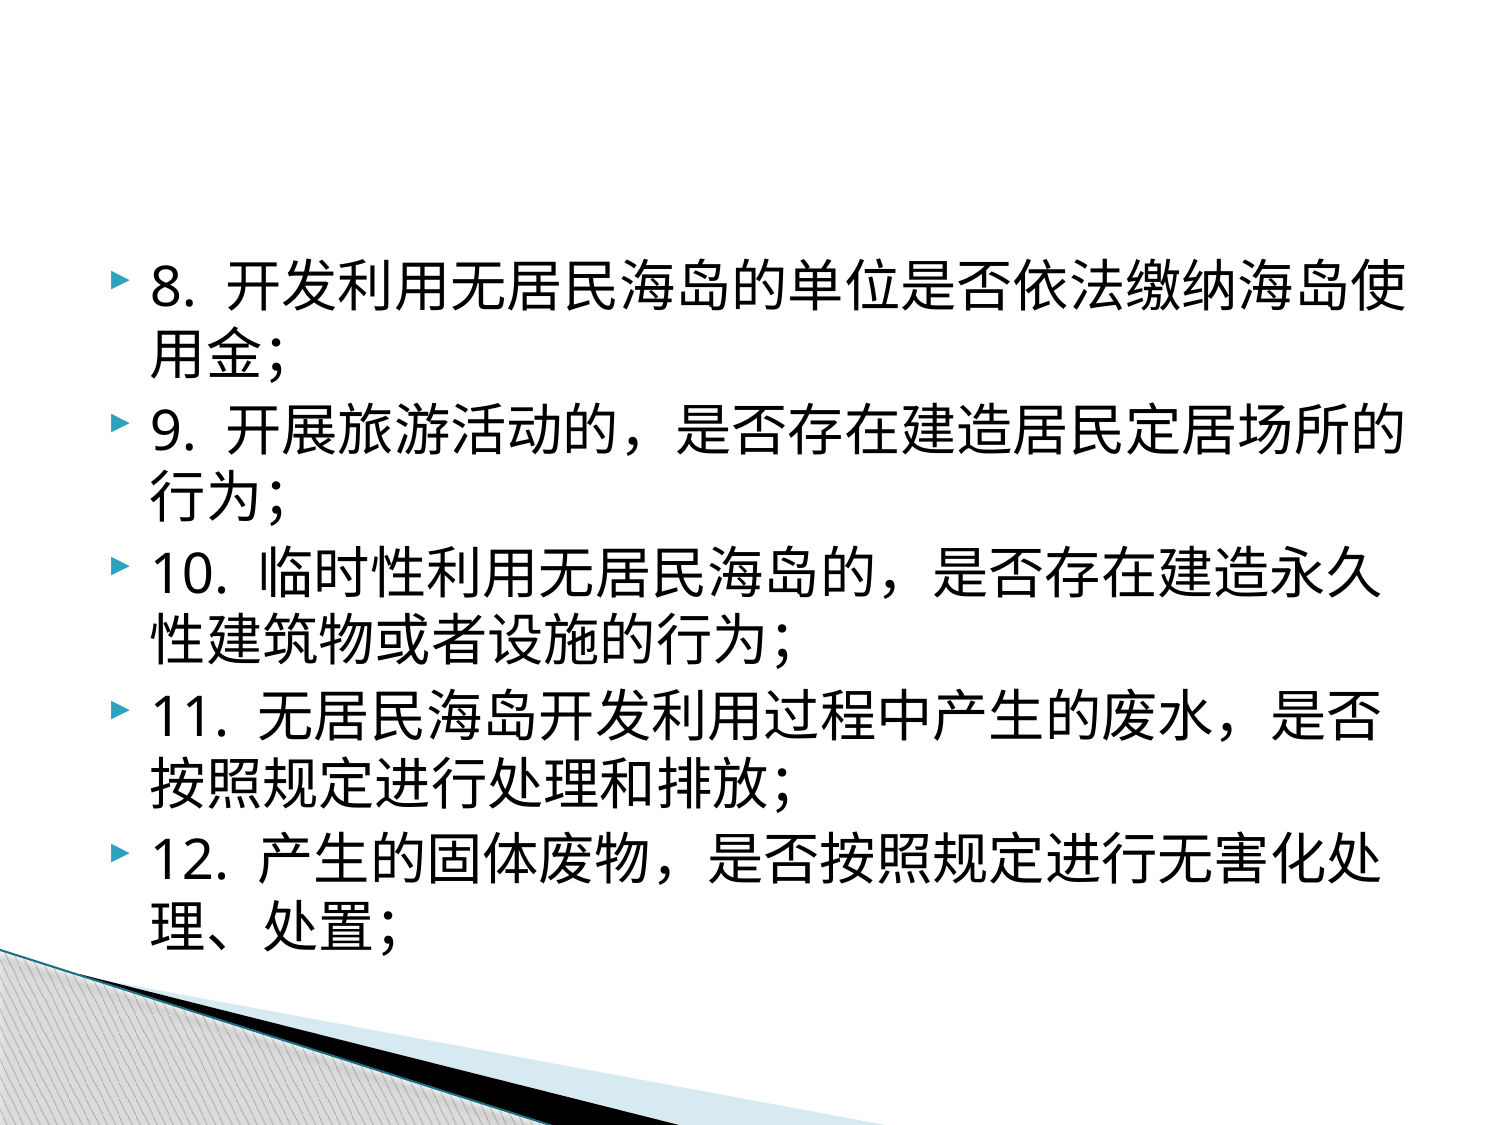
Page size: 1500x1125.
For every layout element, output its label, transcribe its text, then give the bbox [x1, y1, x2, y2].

list 8. 开发利用无居民海岛的单位是否依法缴纳海岛使用金； 9. 开展旅游活动的，是否存在建造居民定居场所的行为； 10. 临时性利用无居民海岛的，是否存在建造永久性建筑物或者设施的行为； 11. 无居民海岛开发利用过程中产生的废水，是否按照规定进行处理和排放； 12. 产生的固体废物，是否按照规定进行无害化处理、处置； [74, 242, 1426, 986]
